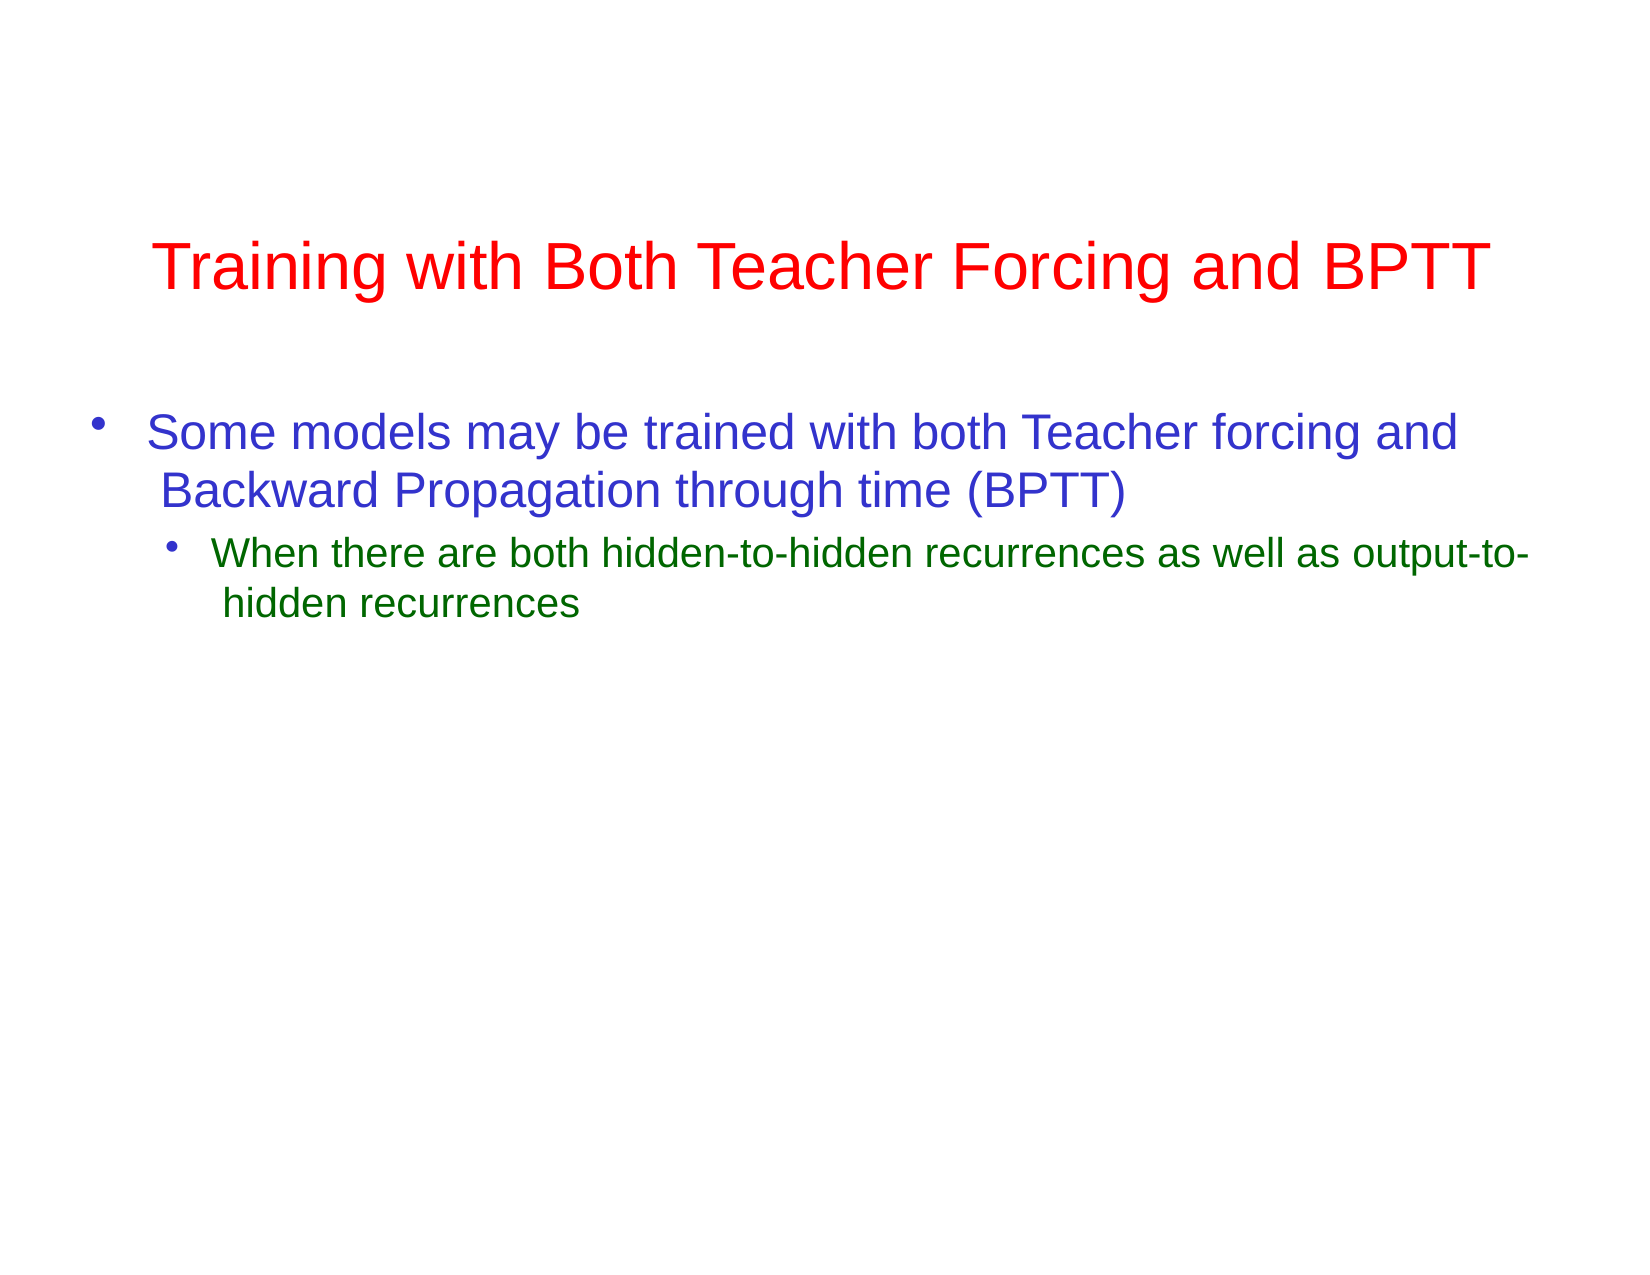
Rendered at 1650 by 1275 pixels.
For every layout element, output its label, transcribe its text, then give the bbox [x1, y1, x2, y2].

text_box Some models may be trained with both Teacher forcing and Backward Propagation through time (BPTT) When there are both hidden-to-hidden recurrences as well as output-to- hidden recurrences [87, 395, 1535, 627]
title Training with Both Teacher Forcing and BPTT [149, 220, 1563, 436]
